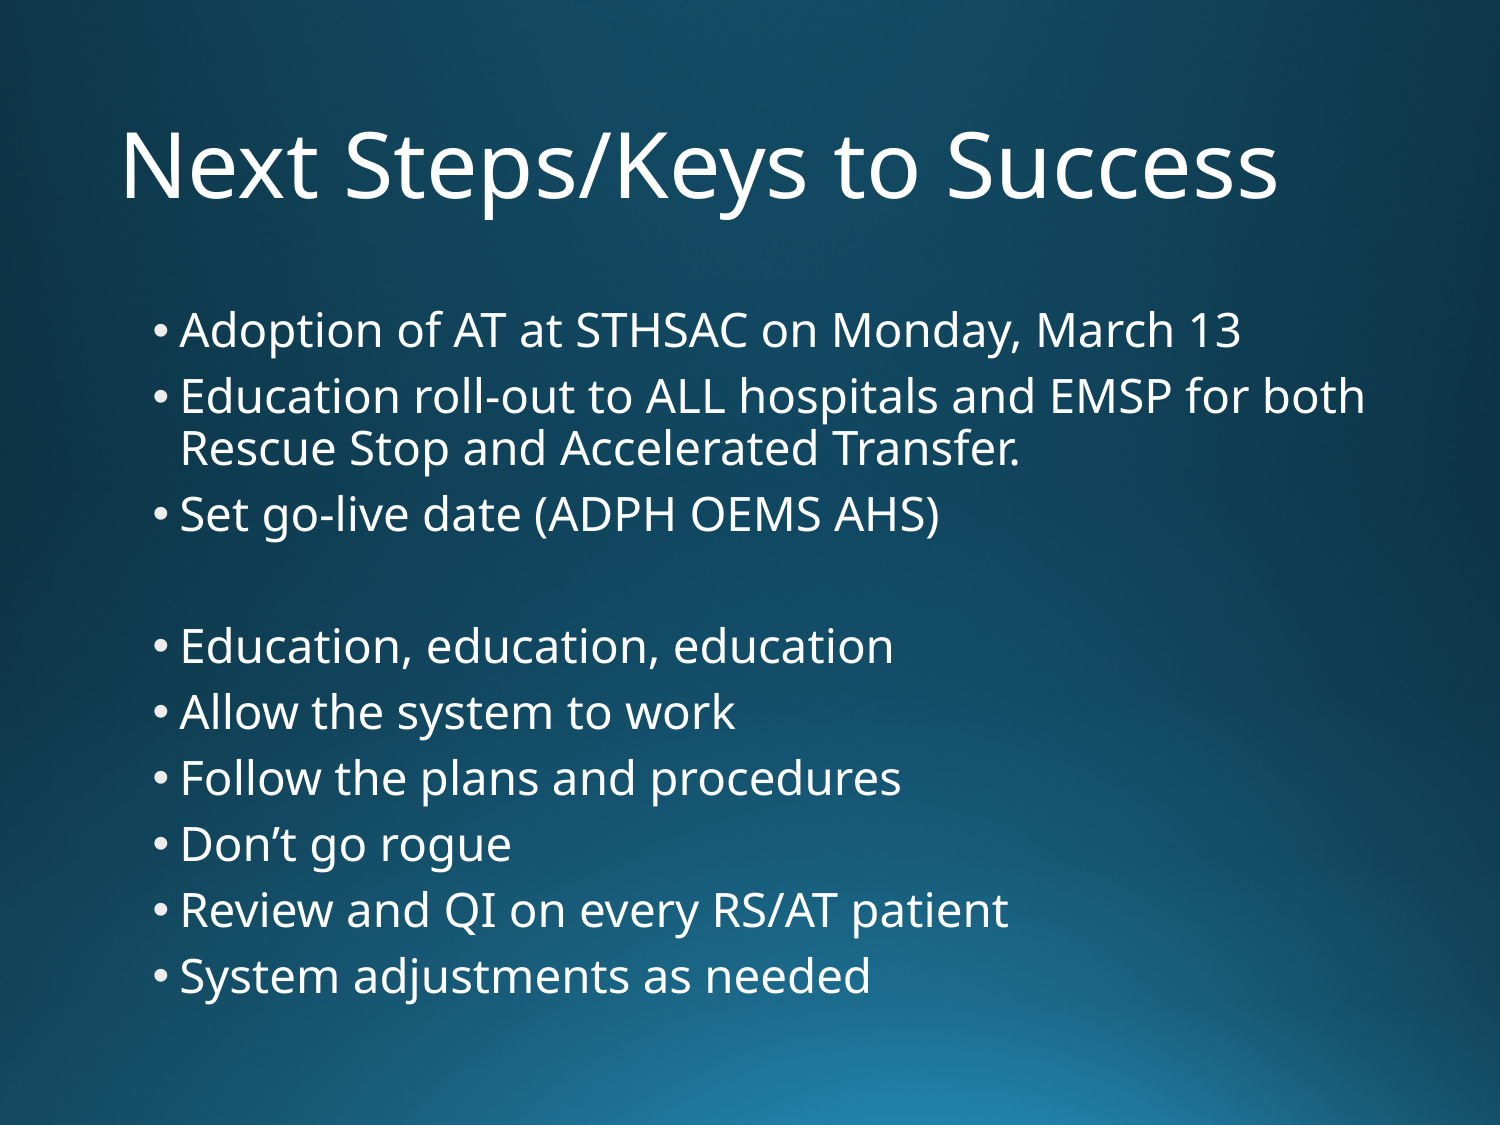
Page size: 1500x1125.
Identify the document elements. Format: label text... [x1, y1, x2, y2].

picture [0, 0, 1500, 1125]
list Adoption of AT at STHSAC on Monday, March 13 Education roll-out to ALL hospitals and EMSP for both Rescue Stop and Accelerated Transfer. Set go-live date (ADPH OEMS AHS) Education, education, education Allow the system to work Follow the plans and procedures Don’t go rogue Review and QI on every RS/AT patient System adjustments as needed [137, 299, 1397, 1014]
title Next Steps/Keys to Success [103, 59, 1397, 278]
